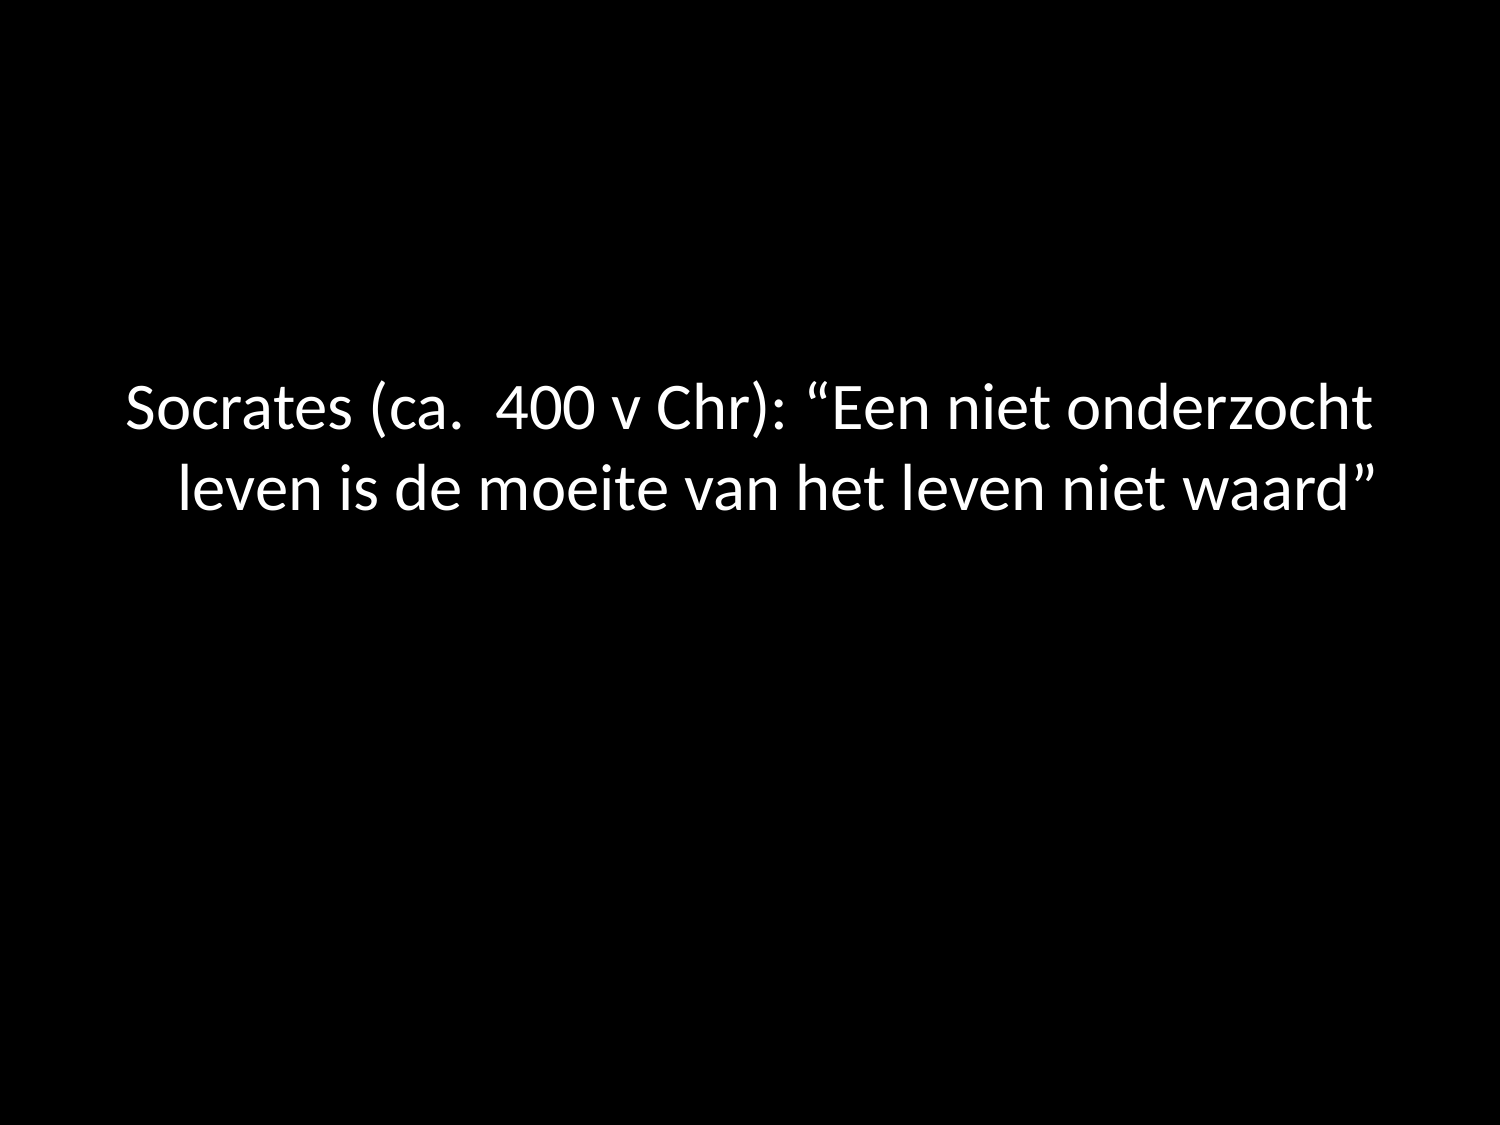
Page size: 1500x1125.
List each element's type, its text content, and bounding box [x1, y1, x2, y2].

list Socrates (ca. 400 v Chr): “Een niet onderzocht leven is de moeite van het leven niet waard” [75, 262, 1425, 1005]
